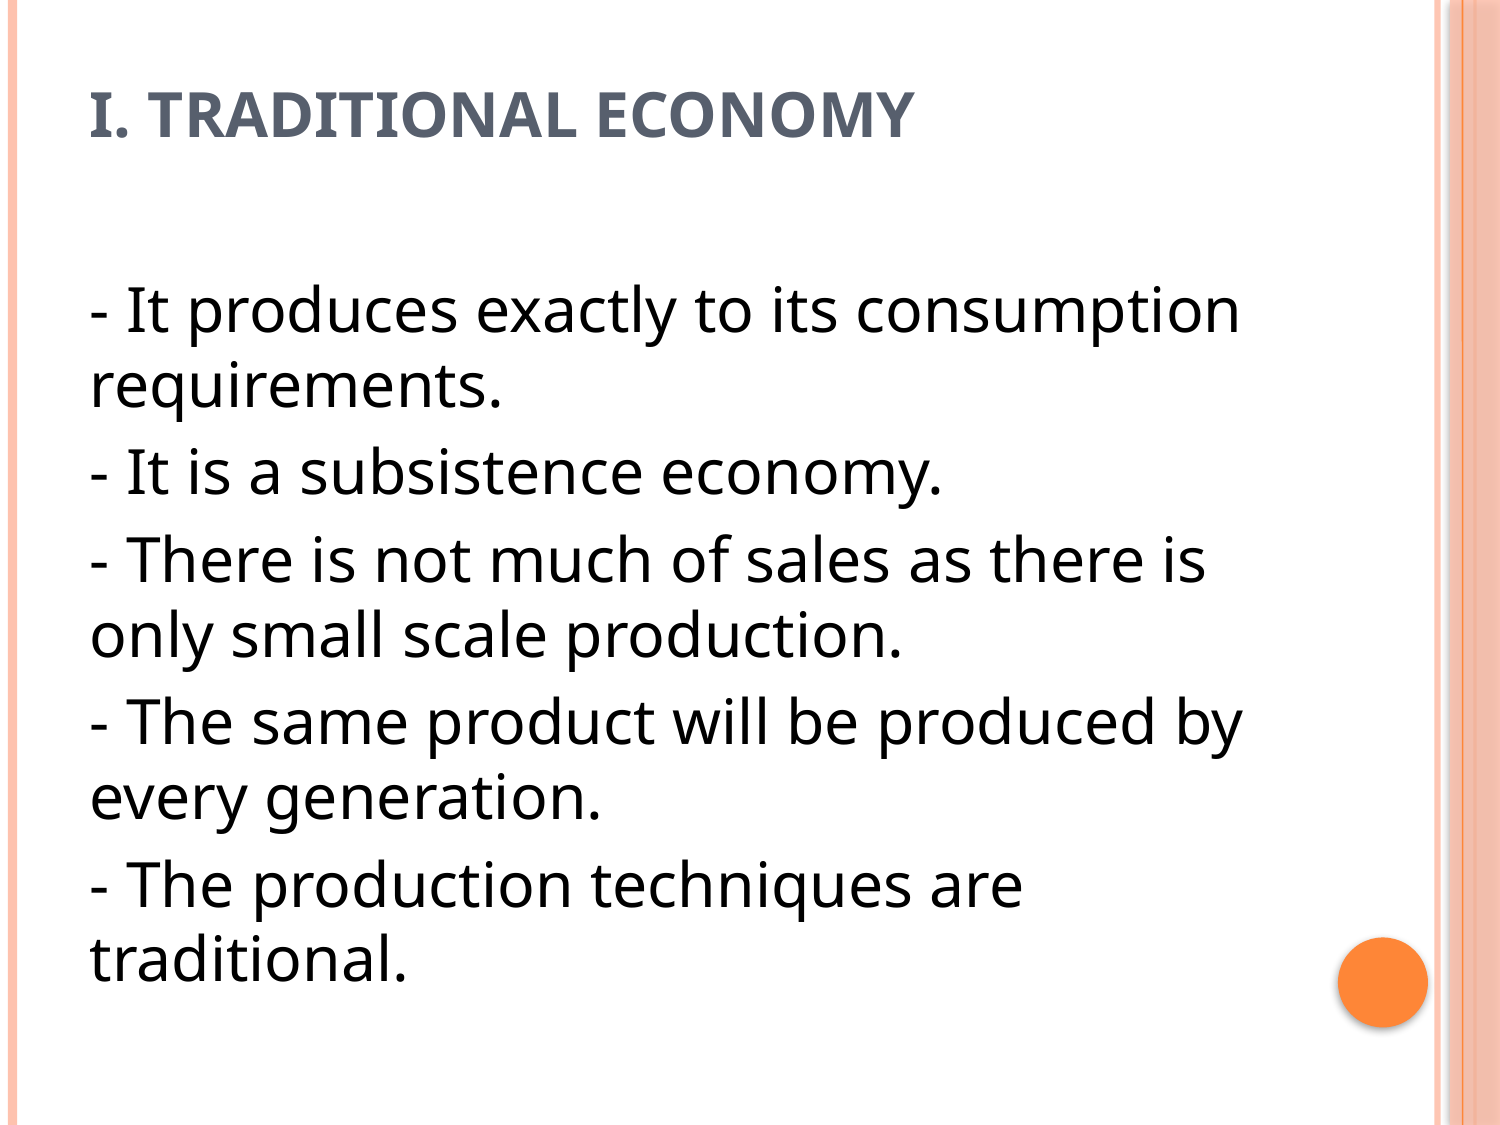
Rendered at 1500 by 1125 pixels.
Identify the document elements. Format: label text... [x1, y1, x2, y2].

list - It produces exactly to its consumption requirements. - It is a subsistence economy. - There is not much of sales as there is only small scale production. - The same product will be produced by every generation. - The production techniques are traditional. [75, 262, 1300, 1062]
title I. Traditional Economy [75, 45, 1300, 233]
